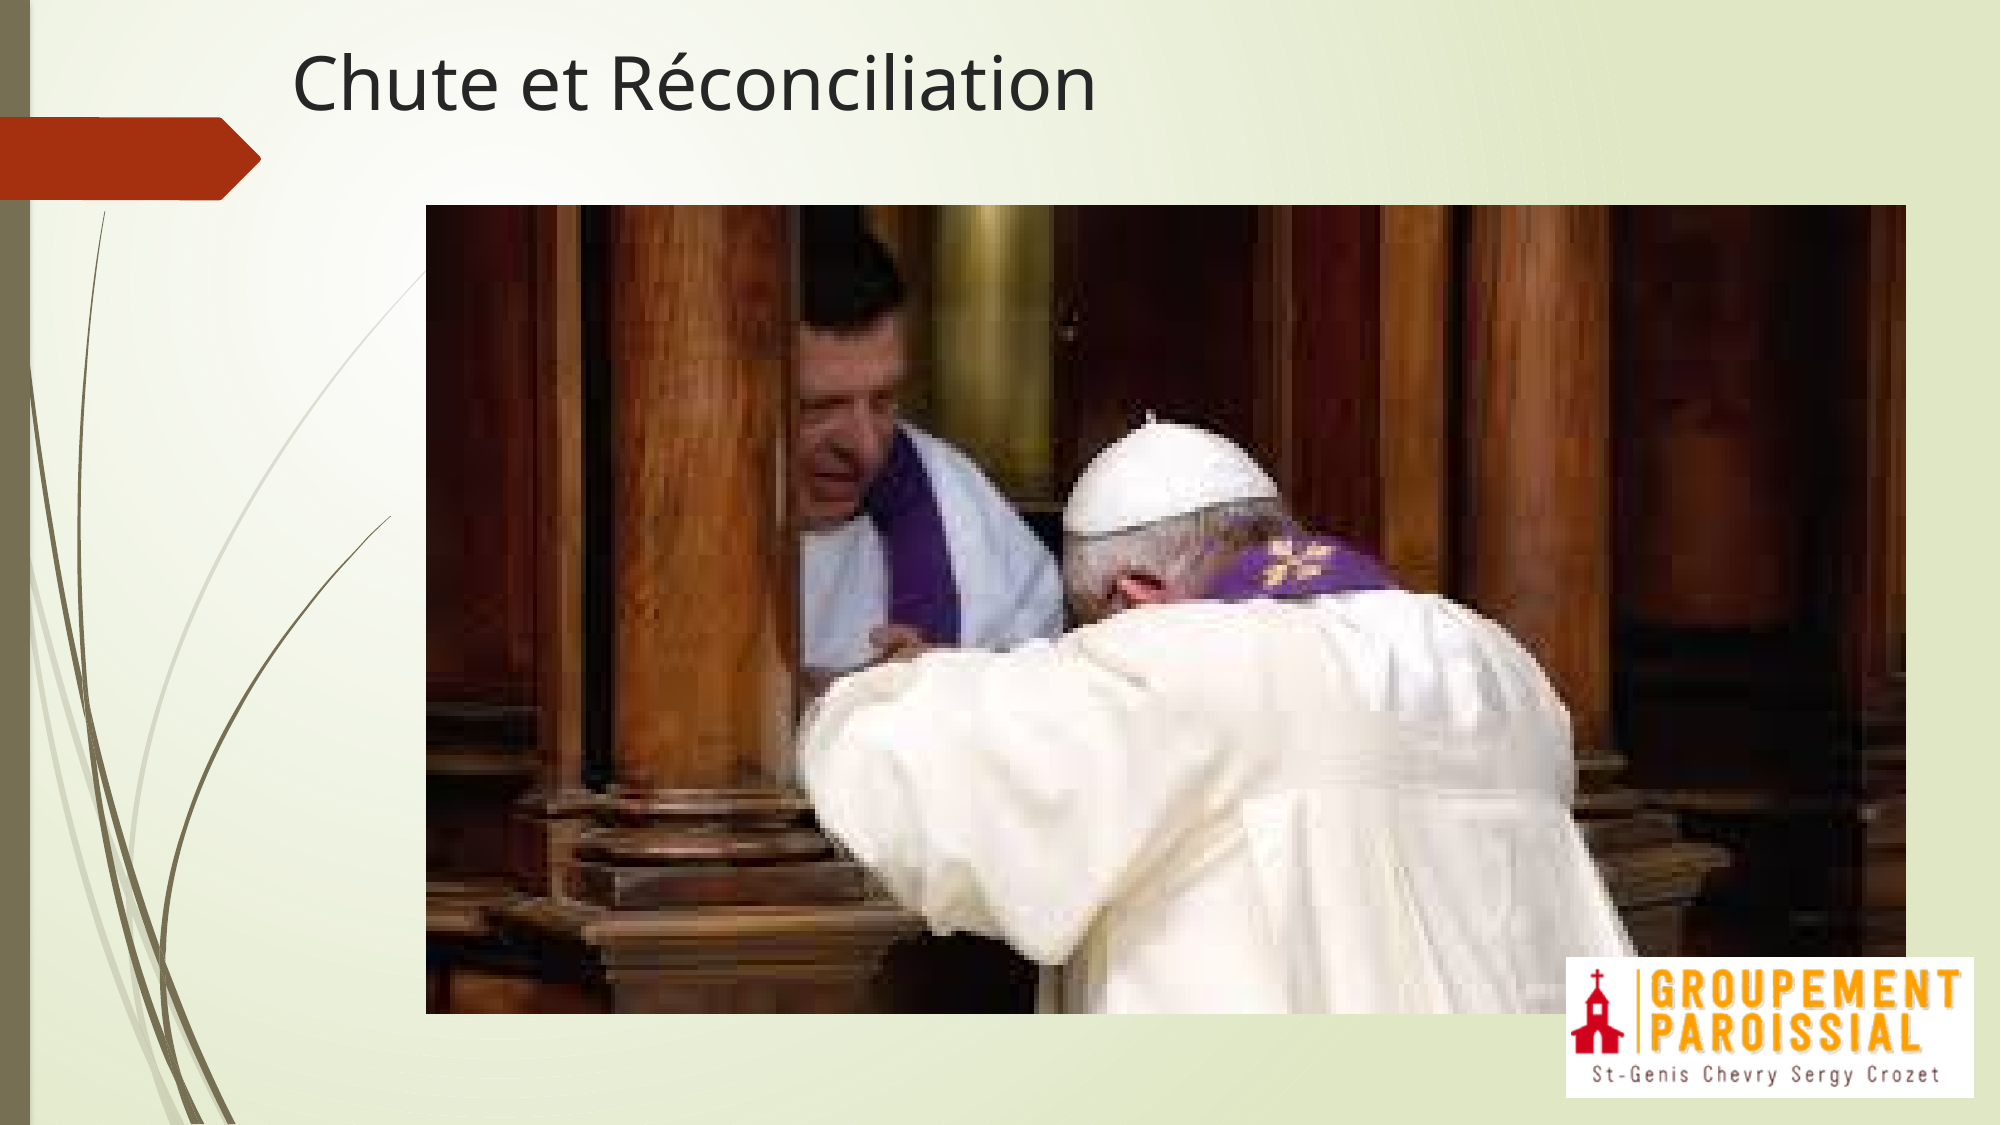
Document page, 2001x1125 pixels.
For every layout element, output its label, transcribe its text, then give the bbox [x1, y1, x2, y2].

picture [1566, 957, 1975, 1098]
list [425, 205, 1906, 1014]
title Chute et Réconciliation [276, 27, 1961, 156]
